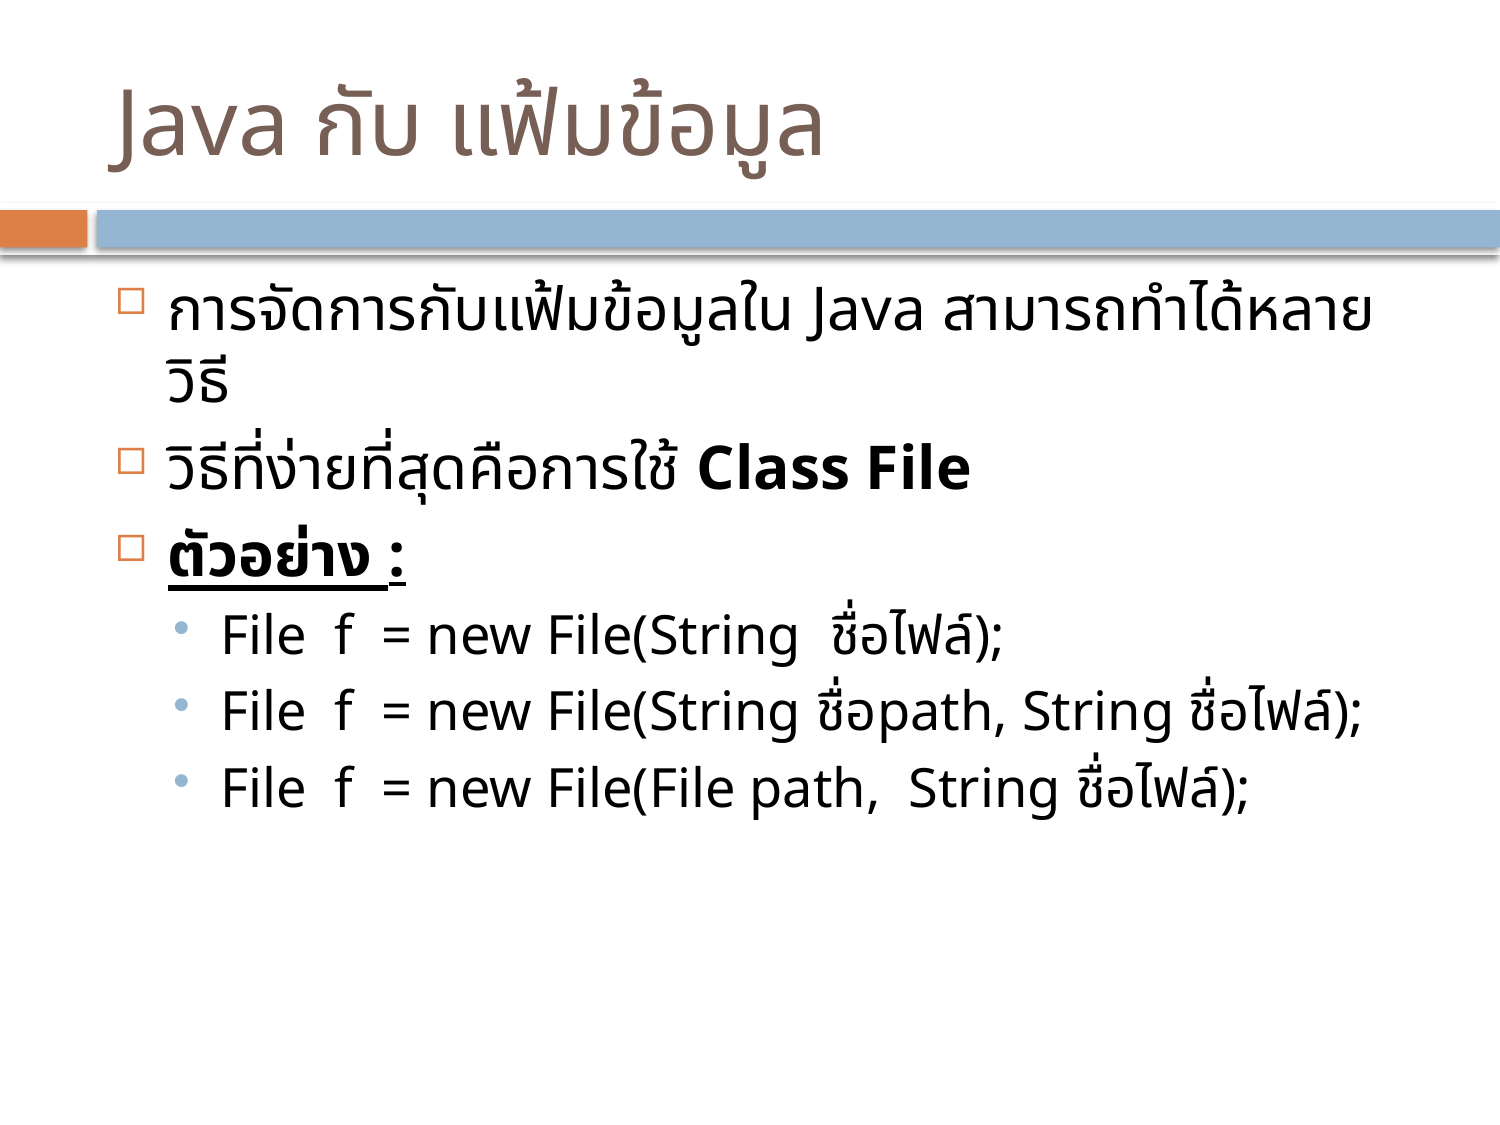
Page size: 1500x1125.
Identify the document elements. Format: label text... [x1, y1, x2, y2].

title Java กับ แฟ้มข้อมูล [100, 37, 1438, 200]
list การจัดการกับแฟ้มข้อมูลใน Java สามารถทำได้หลายวิธี วิธีที่ง่ายที่สุดคือการใช้ Class File ตัวอย่าง : File f = new File(String ชื่อไฟล์); File f = new File(String ชื่อpath, String ชื่อไฟล์); File f = new File(File path, String ชื่อไฟล์); [100, 262, 1438, 1000]
